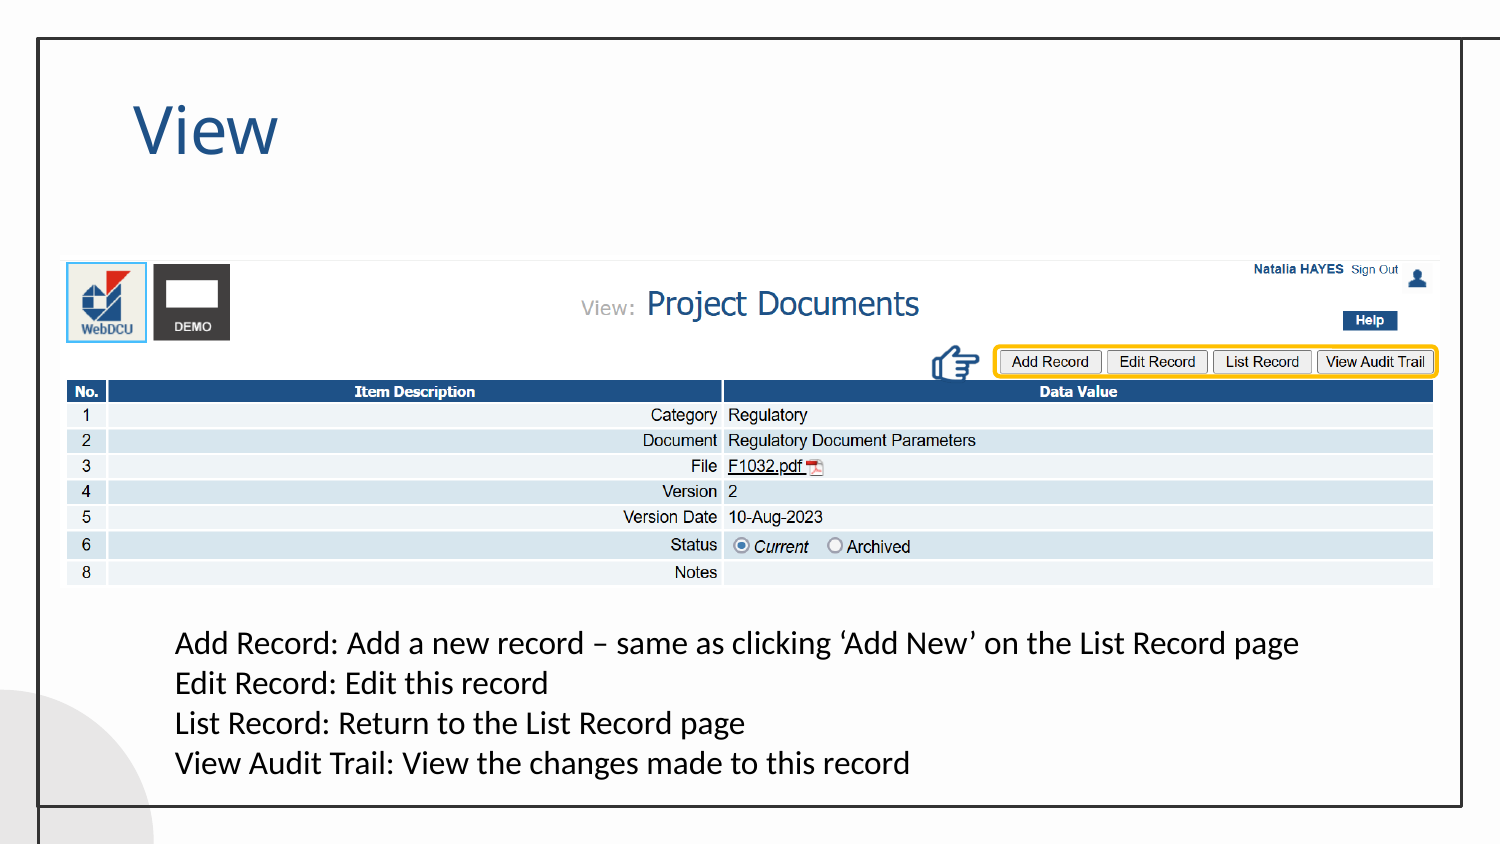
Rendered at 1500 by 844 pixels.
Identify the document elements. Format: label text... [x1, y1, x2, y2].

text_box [60, 255, 1440, 589]
title View [118, 72, 1384, 167]
text_box Add Record: Add a new record – same as clicking ‘Add New’ on the List Record page Edit Record: Edit this record List Record: Return to the List Record page View Audit Trail: View the changes made to this record [160, 614, 1340, 789]
